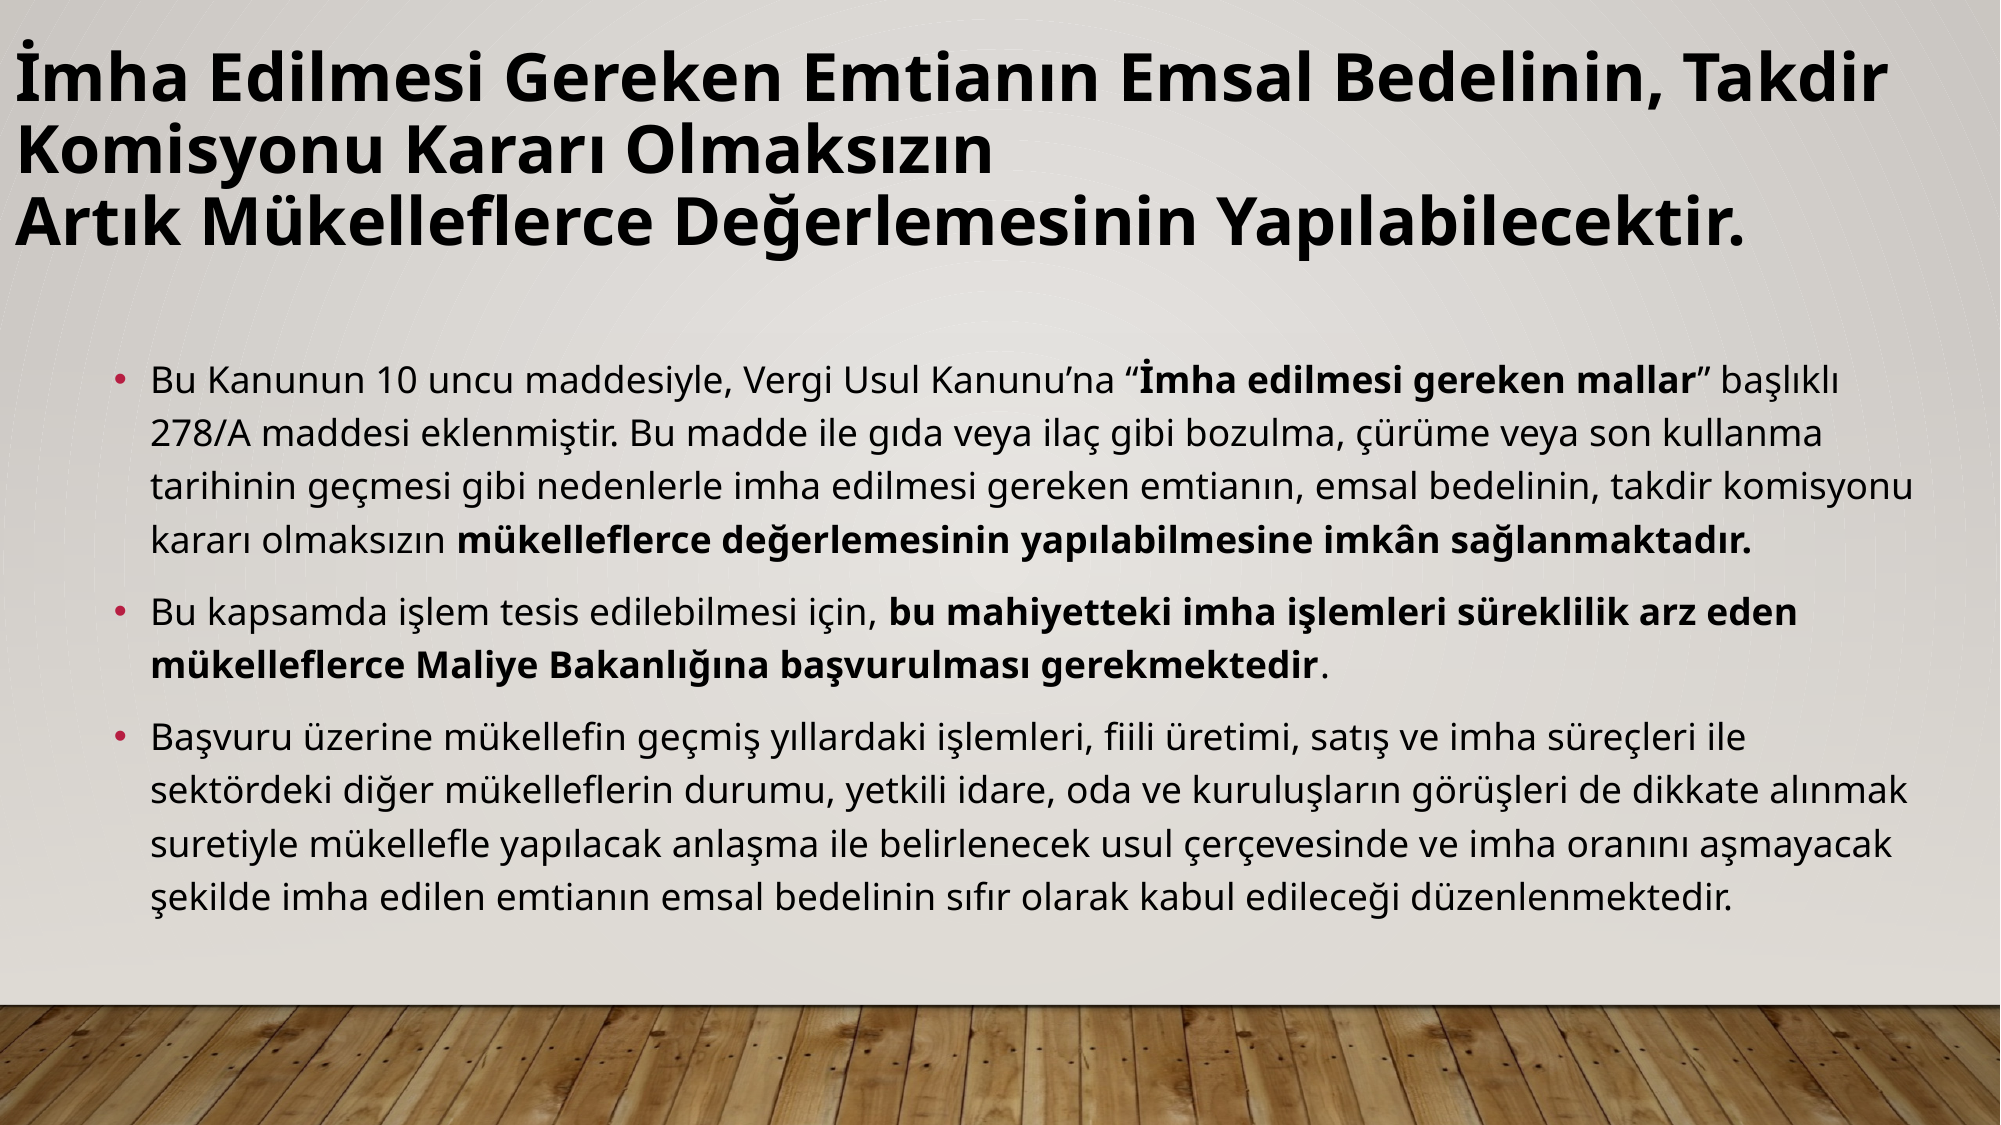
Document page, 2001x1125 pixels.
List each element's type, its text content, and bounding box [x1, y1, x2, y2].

list Bu Kanunun 10 uncu maddesiyle, Vergi Usul Kanunu’na “İmha edilmesi gereken mallar” başlıklı 278/A maddesi eklenmiştir. Bu madde ile gıda veya ilaç gibi bozulma, çürüme veya son kullanma tarihinin geçmesi gibi nedenlerle imha edilmesi gereken emtianın, emsal bedelinin, takdir komisyonu kararı olmaksızın mükelleflerce değerlemesinin yapılabilmesine imkân sağlanmaktadır. Bu kapsamda işlem tesis edilebilmesi için, bu mahiyetteki imha işlemleri süreklilik arz eden mükelleflerce Maliye Bakanlığına başvurulması gerekmektedir. Başvuru üzerine mükellefin geçmiş yıllardaki işlemleri, fiili üretimi, satış ve imha süreçleri ile sektördeki diğer mükelleflerin durumu, yetkili idare, oda ve kuruluşların görüşleri de dikkate alınmak suretiyle mükellefle yapılacak anlaşma ile belirlenecek usul çerçevesinde ve imha oranını aşmayacak şekilde imha edilen emtianın emsal bedelinin sıfır olarak kabul edileceği düzenlenmektedir. [98, 339, 1939, 1003]
title İmha Edilmesi Gereken Emtianın Emsal Bedelinin, Takdir Komisyonu Kararı Olmaksızın Artık Mükelleflerce Değerlemesinin Yapılabilecektir. [0, 36, 1982, 309]
picture [0, 1005, 2000, 1125]
